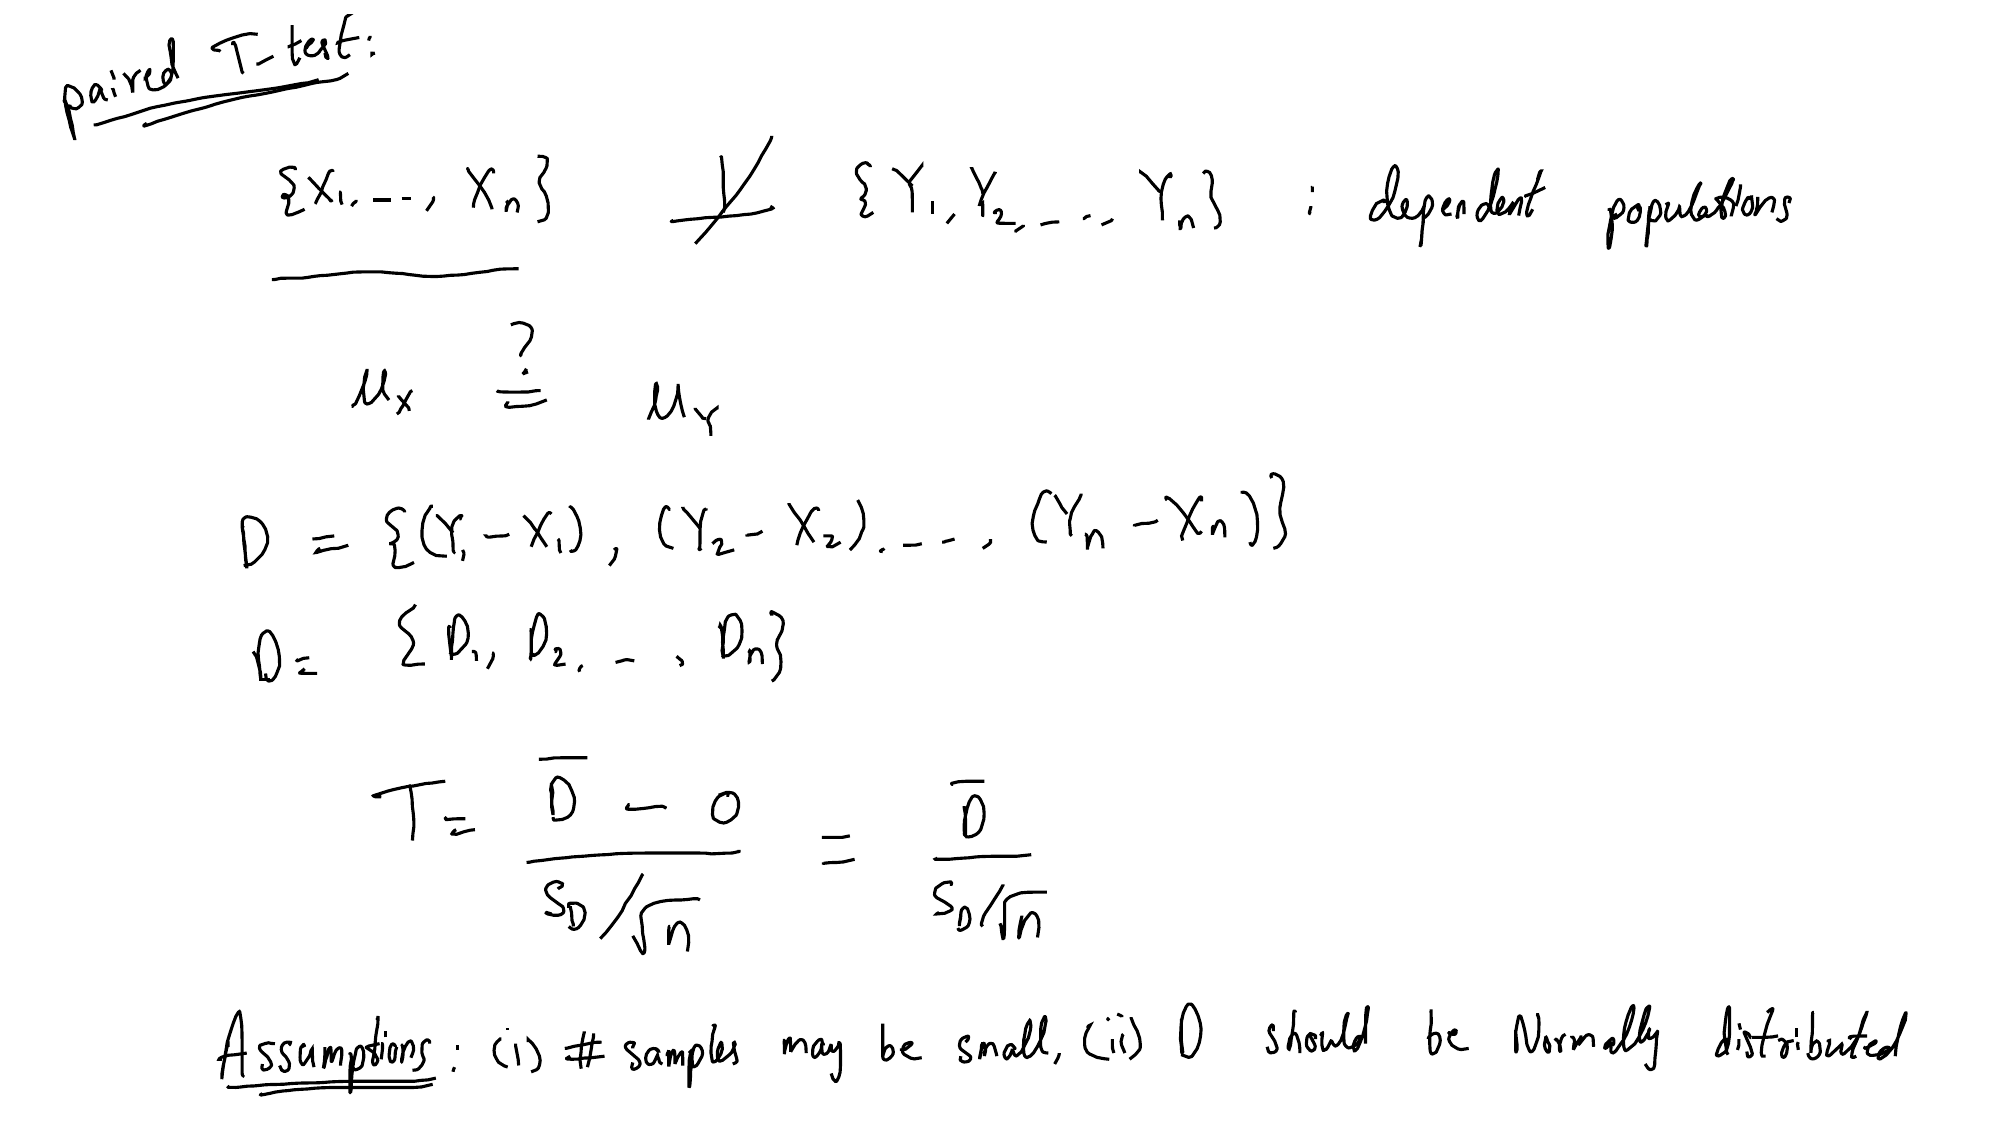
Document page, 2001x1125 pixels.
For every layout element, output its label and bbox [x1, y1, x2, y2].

text_box [351, 368, 413, 415]
text_box [659, 499, 991, 555]
text_box [782, 1038, 841, 1082]
text_box [496, 322, 547, 408]
text_box [882, 1016, 1110, 1065]
text_box [399, 604, 635, 672]
text_box [821, 835, 855, 864]
text_box [1107, 1004, 1202, 1060]
text_box [1032, 473, 1286, 550]
text_box [312, 506, 617, 568]
text_box [1428, 1010, 1469, 1054]
text_box [545, 881, 586, 930]
text_box [671, 135, 774, 244]
text_box [241, 516, 269, 569]
text_box [280, 156, 549, 222]
text_box [219, 1011, 458, 1096]
text_box [648, 383, 718, 436]
text_box [494, 1025, 738, 1088]
text_box [538, 757, 588, 821]
text_box [1370, 165, 1546, 246]
text_box [1309, 186, 1313, 214]
text_box [64, 15, 375, 140]
text_box [600, 874, 700, 954]
text_box [1267, 1006, 1369, 1054]
text_box [676, 611, 784, 682]
text_box [253, 630, 318, 682]
text_box [271, 268, 519, 281]
text_box [855, 162, 874, 218]
text_box [1716, 1006, 1907, 1059]
text_box [934, 781, 1047, 939]
text_box [373, 781, 475, 841]
text_box [1607, 178, 1791, 249]
text_box [892, 165, 1172, 232]
text_box [526, 792, 740, 863]
text_box [1515, 1005, 1658, 1070]
text_box [1179, 171, 1221, 229]
